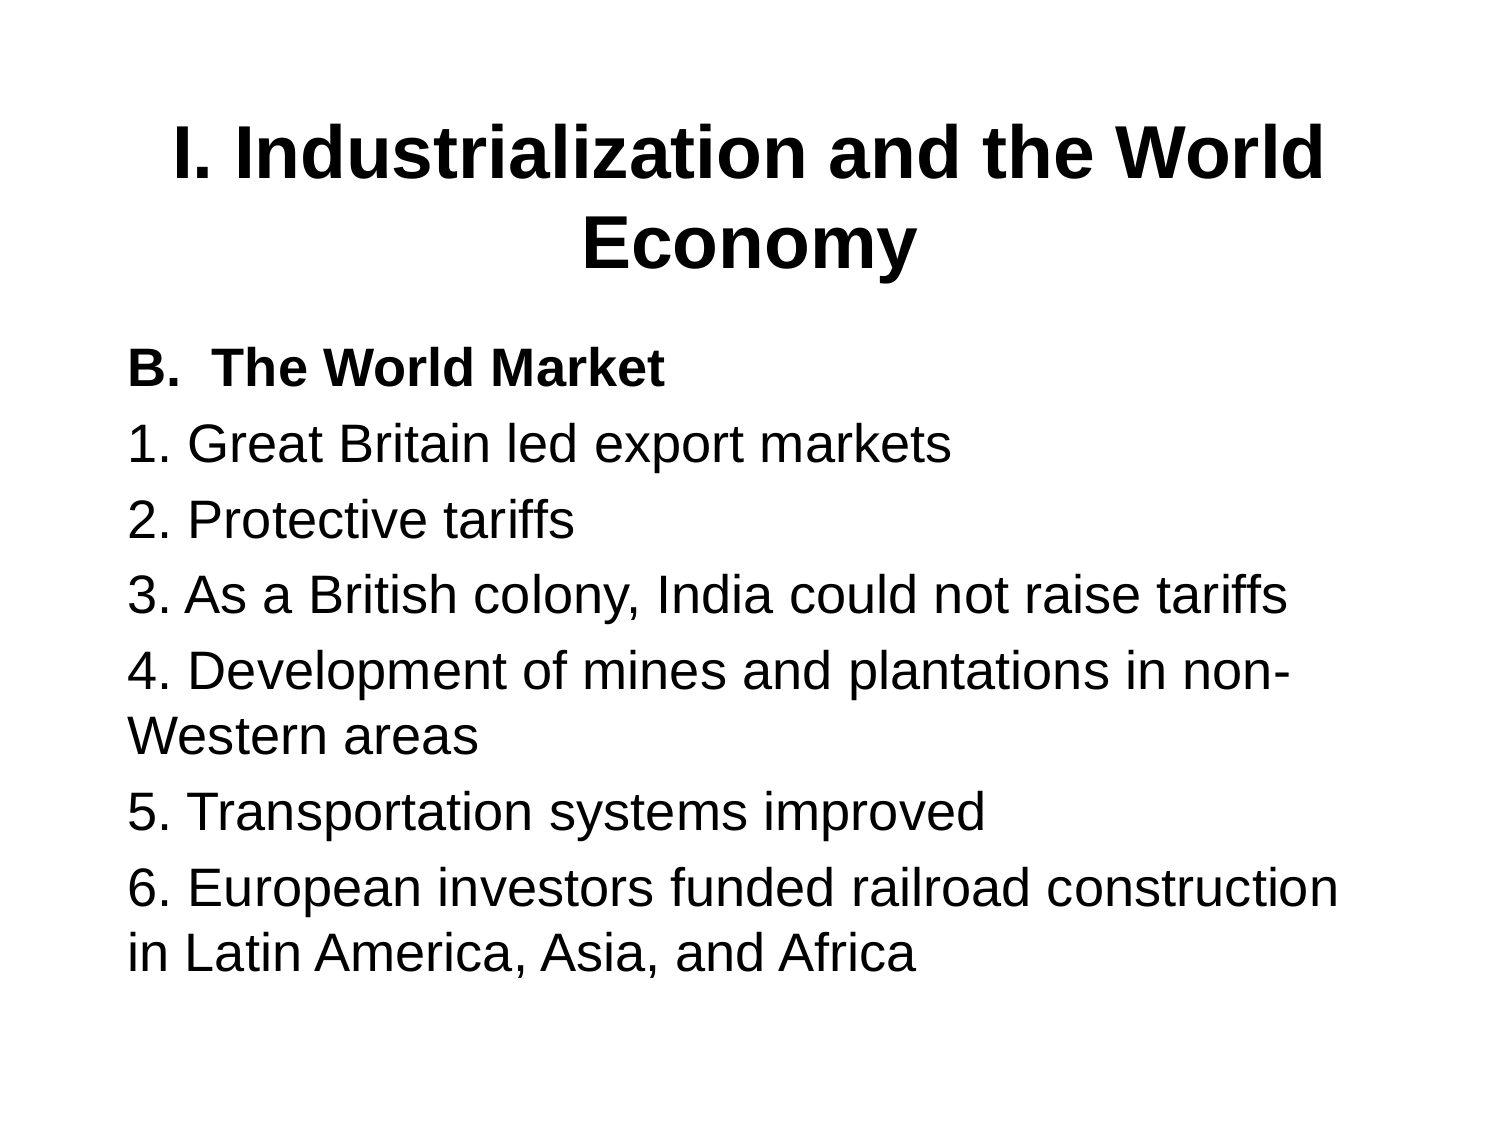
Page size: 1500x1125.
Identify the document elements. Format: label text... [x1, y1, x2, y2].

list The World Market 1. Great Britain led export markets 2. Protective tariffs 3. As a British colony, India could not raise tariffs 4. Development of mines and plantations in non-Western areas 5. Transportation systems improved 6. European investors funded railroad construction in Latin America, Asia, and Africa [112, 324, 1388, 1001]
title I. Industrialization and the World Economy [112, 99, 1388, 288]
